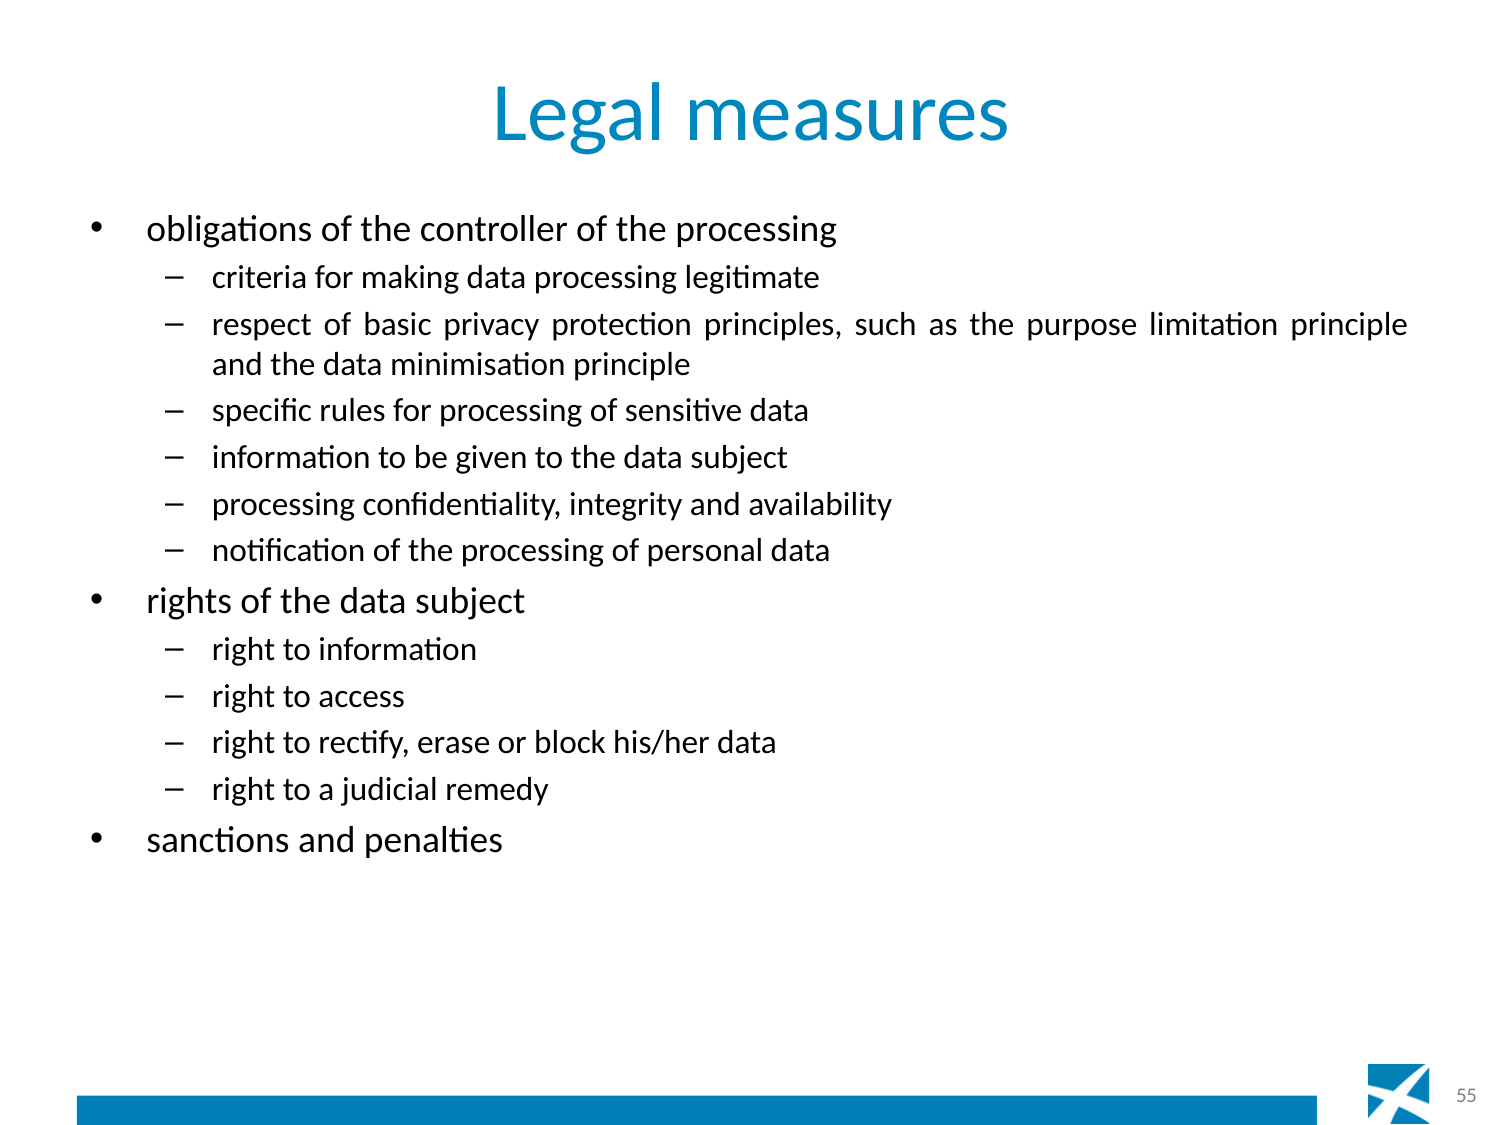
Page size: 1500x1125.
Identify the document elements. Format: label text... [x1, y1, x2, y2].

list obligations of the controller of the processing criteria for making data processing legitimate respect of basic privacy protection principles, such as the purpose limitation principle and the data minimisation principle specific rules for processing of sensitive data information to be given to the data subject processing confidentiality, integrity and availability notification of the processing of personal data rights of the data subject right to information right to access right to rectify, erase or block his/her data right to a judicial remedy sanctions and penalties [75, 196, 1425, 1035]
slide_number 55 [1368, 1064, 1492, 1125]
title Legal measures [76, 30, 1427, 183]
